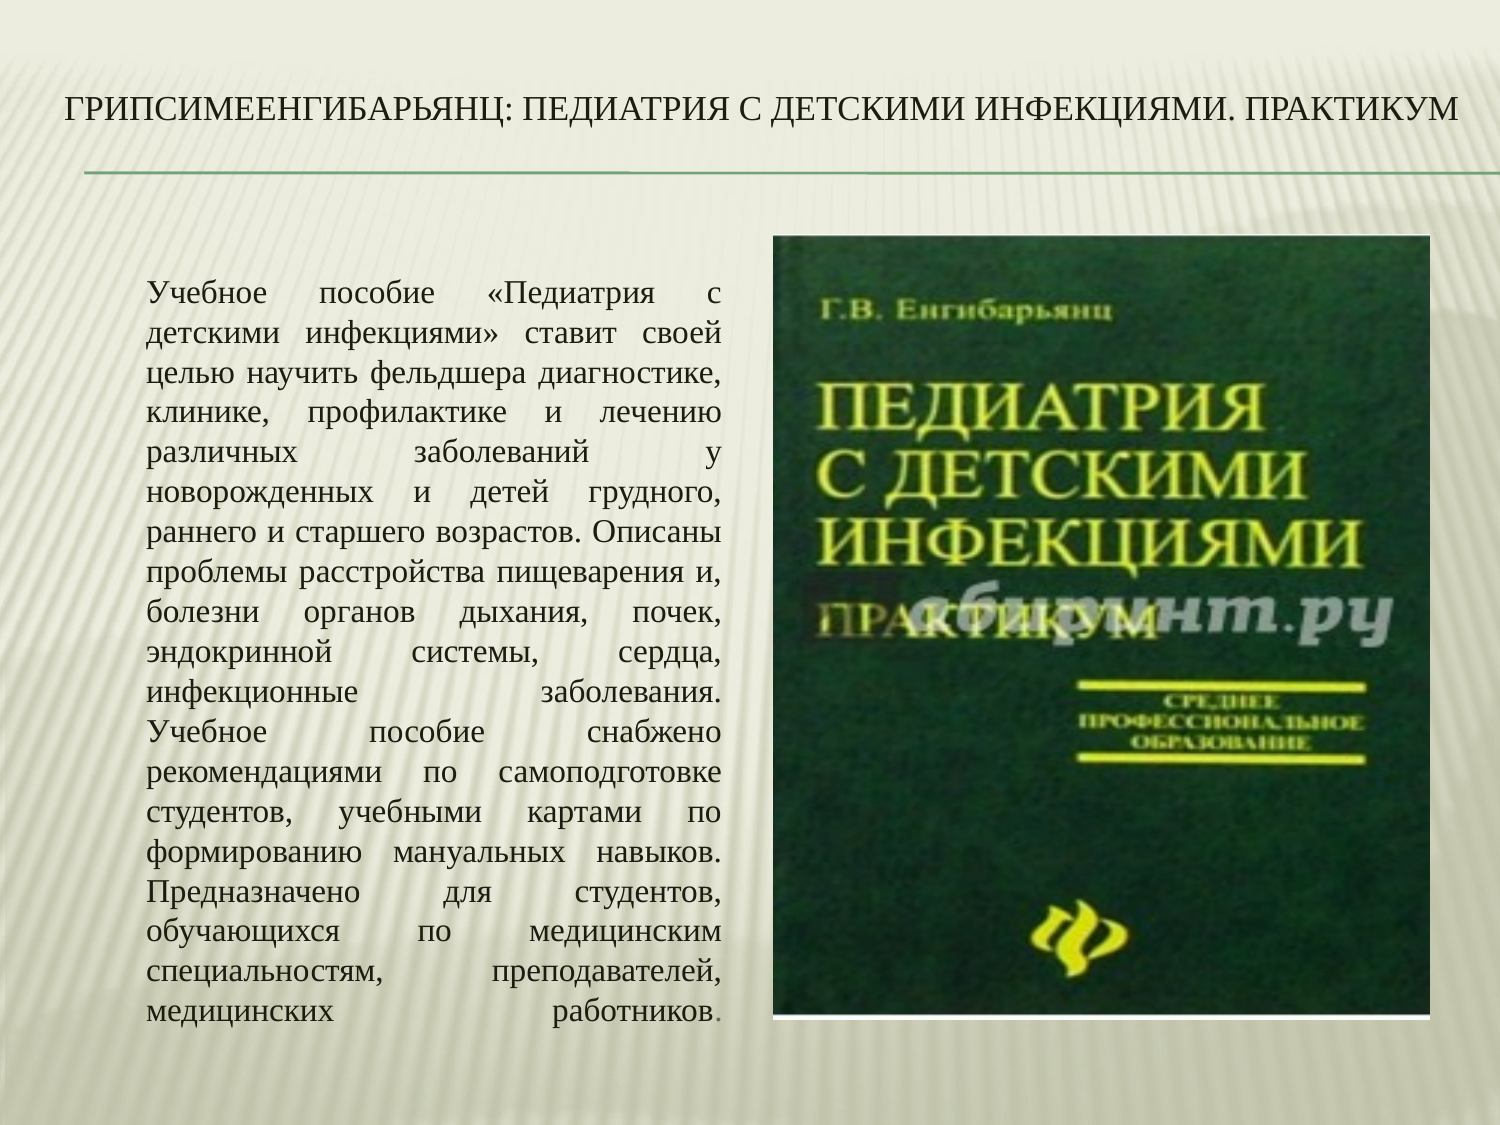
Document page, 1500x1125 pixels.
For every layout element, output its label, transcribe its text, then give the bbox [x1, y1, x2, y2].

list Учебное пособие «Педиатрия с детскими инфекциями» ставит своей целью научить фельдшера диагностике, клинике, профилактике и лечению различных заболеваний у новорожденных и детей грудного, раннего и старшего возрастов. Описаны проблемы расстройства пищеварения и, болезни органов дыхания, почек, эндокринной системы, сердца, инфекционные заболевания. Учебное пособие снабжено рекомендациями по самоподготовке студентов, учебными картами по формированию мануальных навыков. Предназначено для студентов, обучающихся по медицинским специальностям, преподавателей, медицинских работников. [75, 262, 738, 1055]
title ГрипсимеЕнгибарьянц: Педиатрия с детскими инфекциями. Практикум [49, 0, 1475, 213]
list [776, 237, 1427, 1018]
